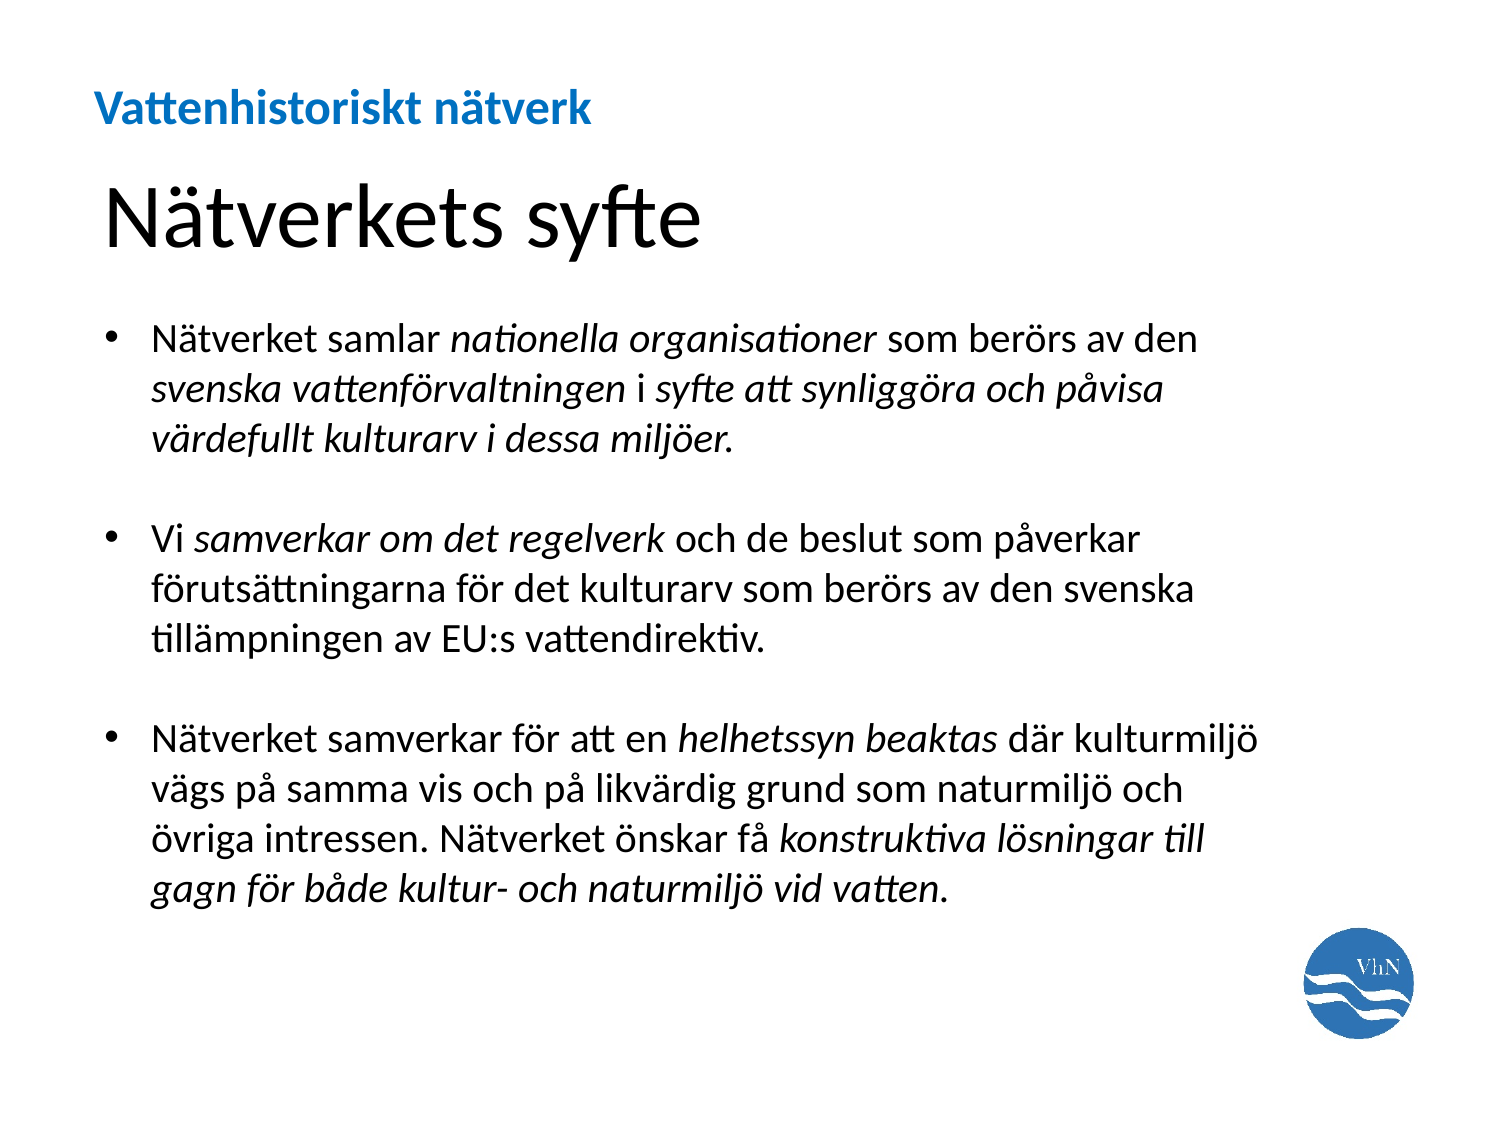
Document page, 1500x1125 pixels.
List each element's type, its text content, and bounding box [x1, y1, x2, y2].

text_box Nätverket samlar nationella organisationer som berörs av den svenska vattenförvaltningen i syfte att synliggöra och påvisa värdefullt kulturarv i dessa miljöer. Vi samverkar om det regelverk och de beslut som påverkar förutsättningarna för det kulturarv som berörs av den svenska tillämpningen av EU:s vattendirektiv. Nätverket samverkar för att en helhetssyn beaktas där kulturmiljö vägs på samma vis och på likvärdig grund som naturmiljö och övriga intressen. Nätverket önskar få konstruktiva lösningar till gagn för både kultur- och naturmiljö vid vatten. [90, 304, 1282, 1125]
title Nätverkets syfte [88, 137, 1294, 285]
text_box Vattenhistoriskt nätverk [80, 67, 1484, 141]
picture [1252, 908, 1464, 1058]
